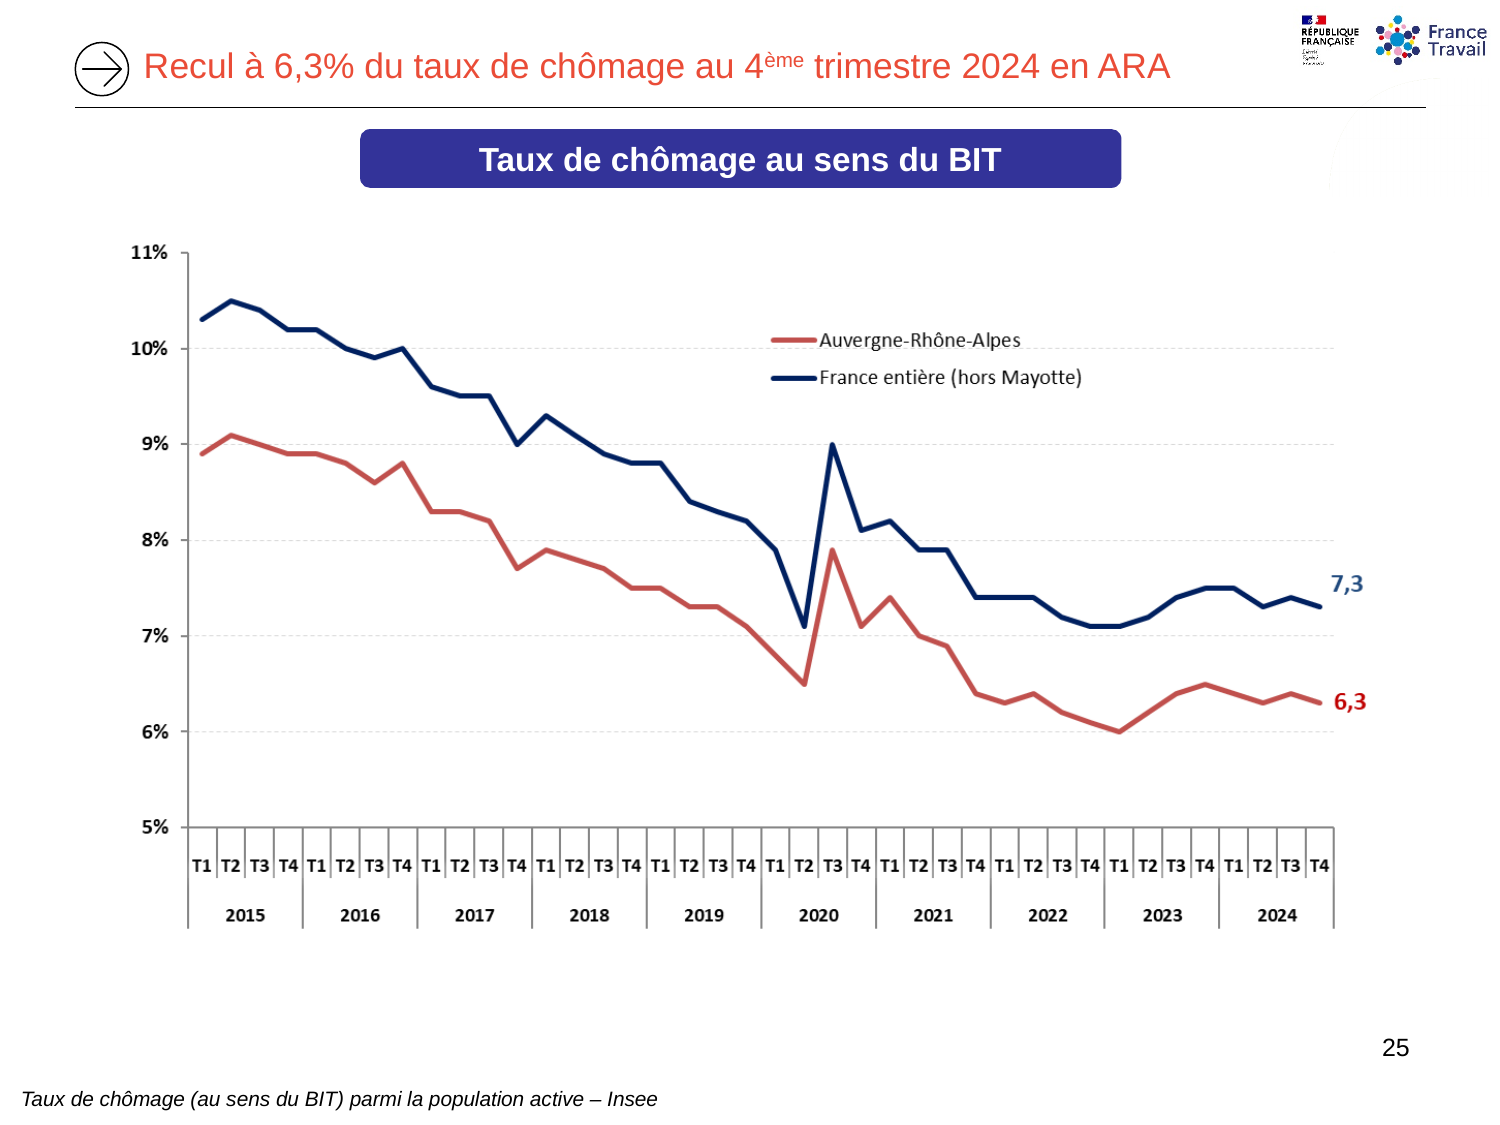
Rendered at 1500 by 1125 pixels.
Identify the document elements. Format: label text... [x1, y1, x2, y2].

picture [91, 229, 1373, 937]
text_box Recul à 6,3% du taux de chômage au 4ème trimestre 2024 en ARA [141, 41, 1478, 86]
picture [1293, 6, 1495, 204]
text_box Taux de chômage au sens du BIT [360, 129, 1122, 188]
slide_number 25 [1074, 1024, 1425, 1103]
text_box Taux de chômage (au sens du BIT) parmi la population active – Insee [5, 1077, 951, 1118]
